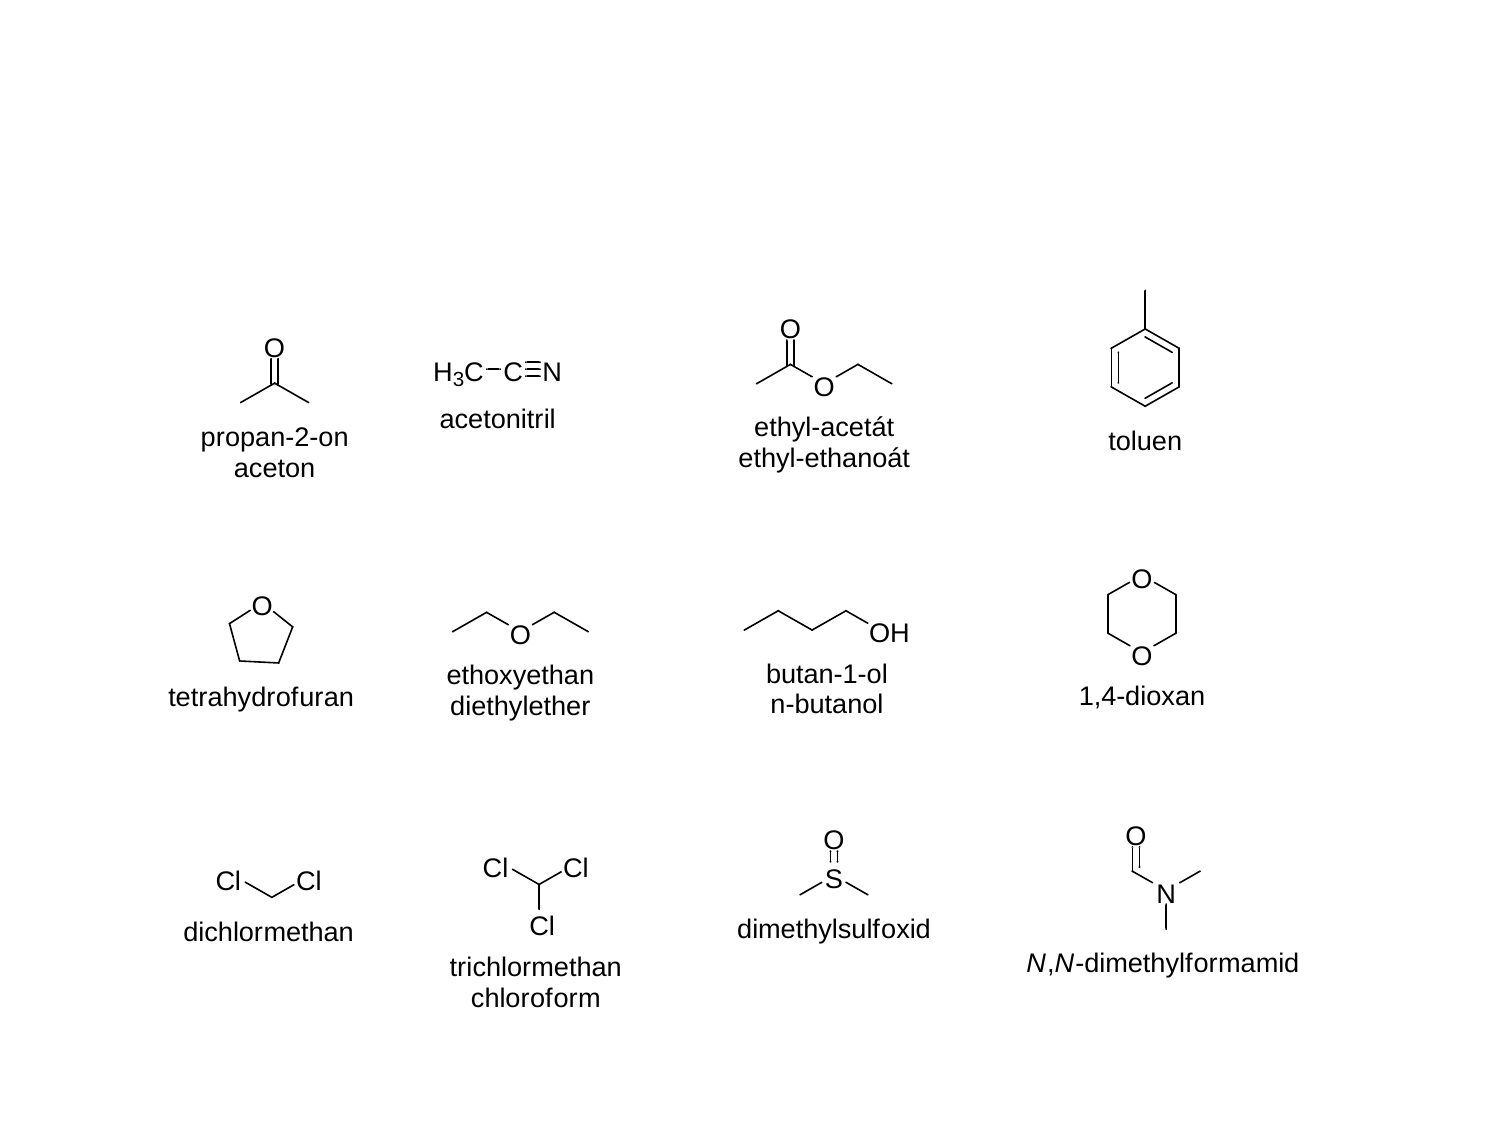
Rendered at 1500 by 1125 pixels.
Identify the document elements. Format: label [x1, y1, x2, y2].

text_box [162, 286, 1307, 1028]
